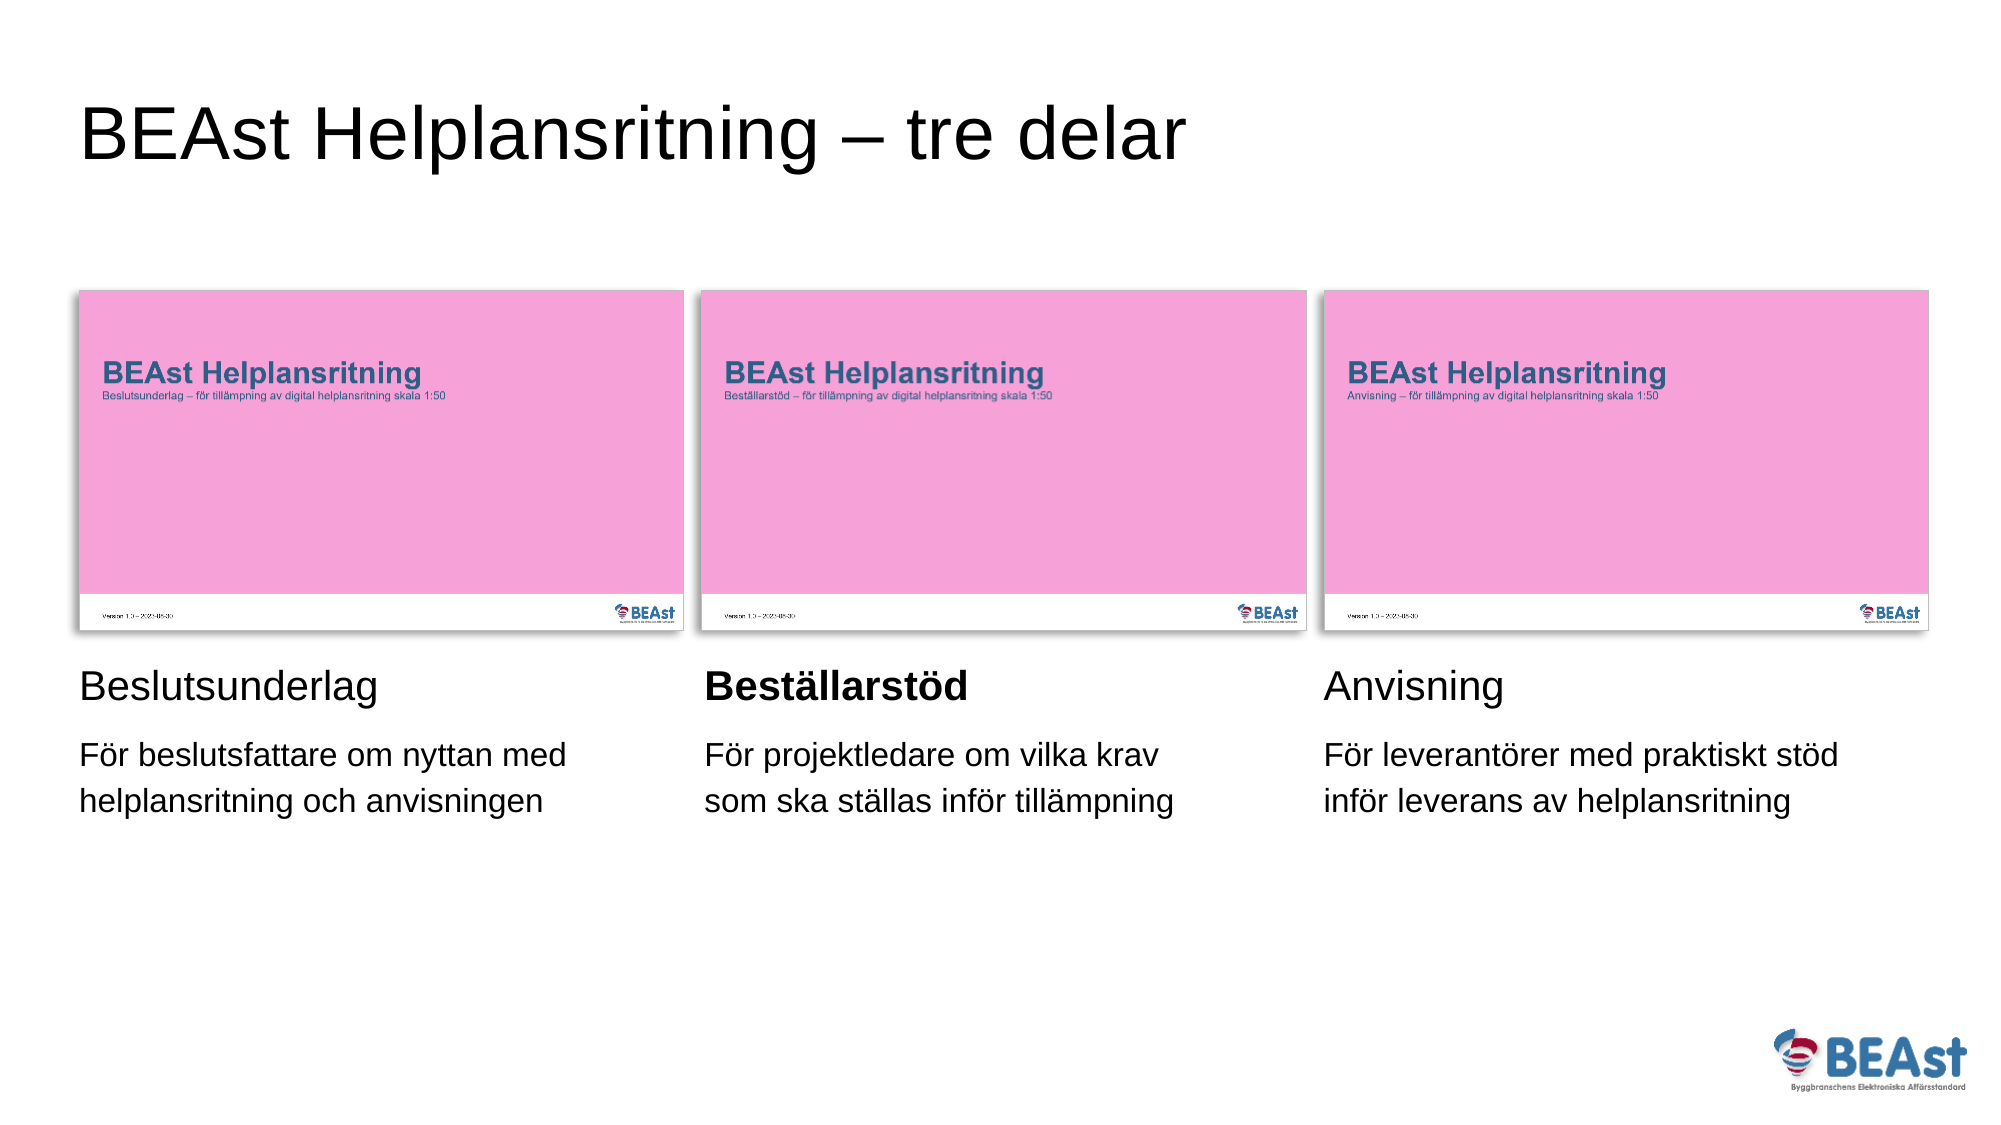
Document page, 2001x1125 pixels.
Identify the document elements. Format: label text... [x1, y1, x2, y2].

text_box BEAst Helplansritning – tre delar [79, 84, 1922, 242]
picture [701, 289, 1307, 631]
picture [1773, 1026, 1969, 1093]
text_box Beställarstöd För projektledare om vilka krav som ska ställas inför tillämpning [704, 663, 1307, 858]
text_box Anvisning För leverantörer med praktiskt stöd inför leverans av helplansritning [1323, 663, 1936, 847]
picture [78, 289, 685, 631]
text_box Beslutsunderlag För beslutsfattare om nyttan med helplansritning och anvisningen [79, 662, 684, 872]
picture [1323, 289, 1929, 631]
